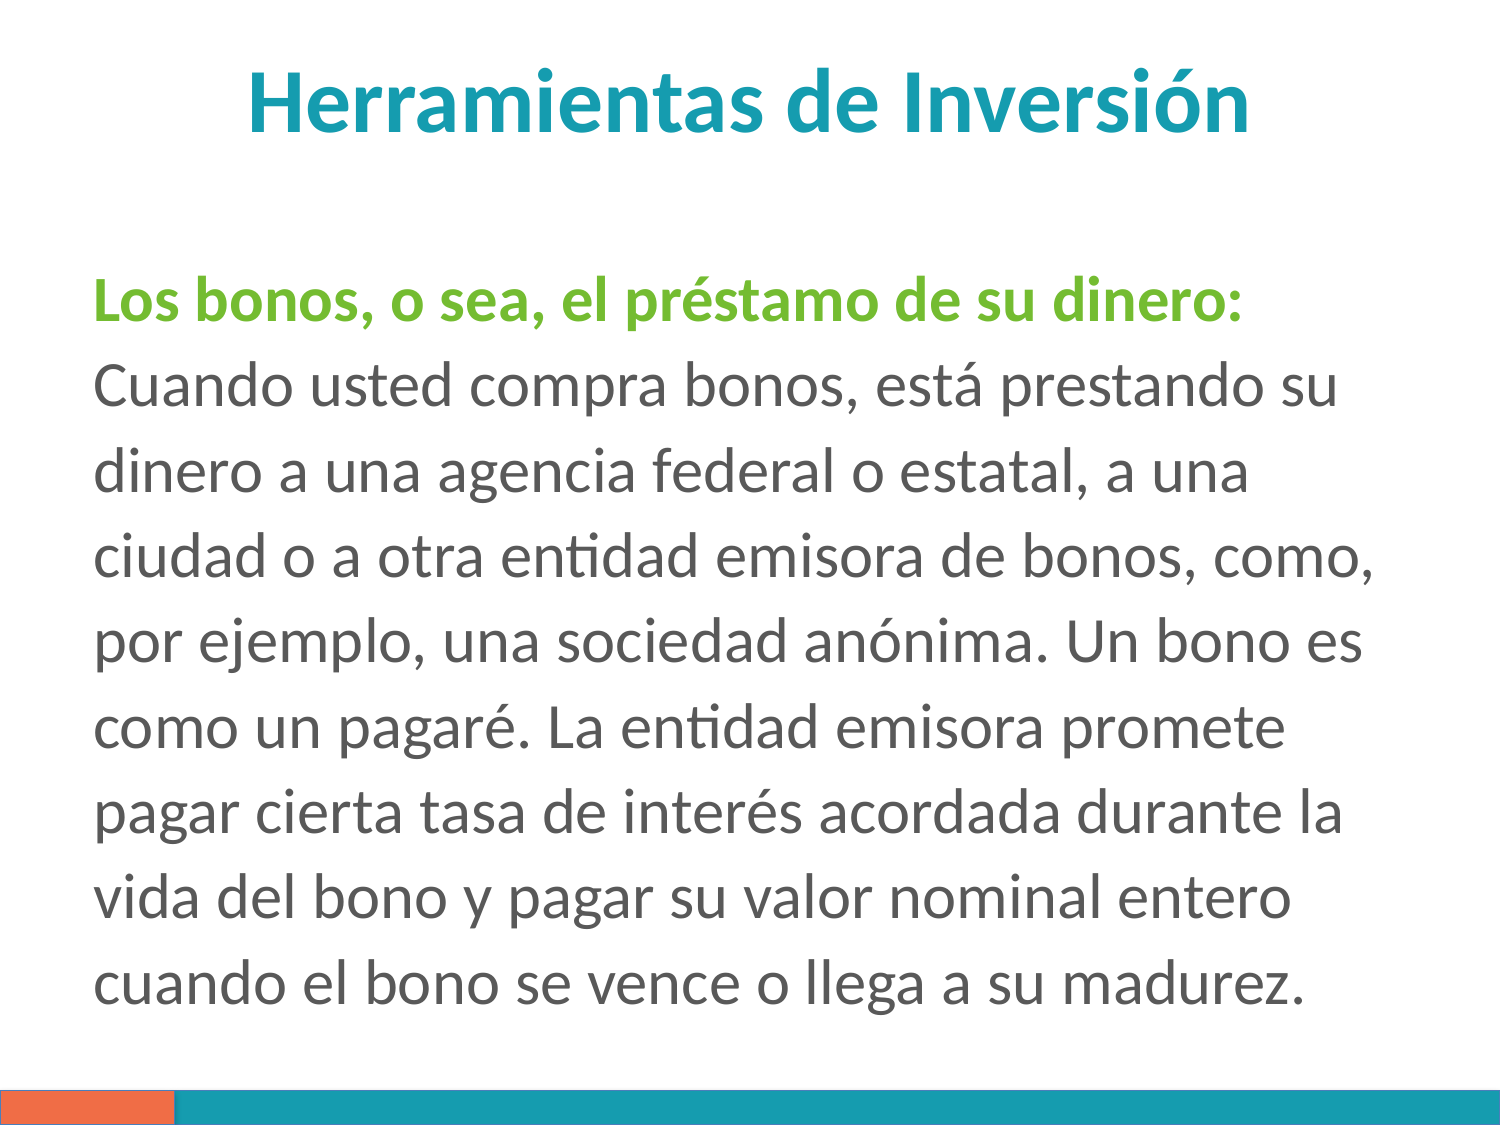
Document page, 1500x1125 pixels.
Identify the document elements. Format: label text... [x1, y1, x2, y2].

list Los bonos, o sea, el préstamo de su dinero: Cuando usted compra bonos, está prestando su dinero a una agencia federal o estatal, a una ciudad o a otra entidad emisora de bonos, como, por ejemplo, una sociedad anónima. Un bono es como un pagaré. La entidad emisora promete pagar cierta tasa de interés acordada durante la vida del bono y pagar su valor nominal entero cuando el bono se vence o llega a su madurez. [78, 241, 1416, 1033]
title Herramientas de Inversión [75, 26, 1425, 165]
text_box [0, 1090, 175, 1125]
text_box [175, 1090, 1500, 1125]
